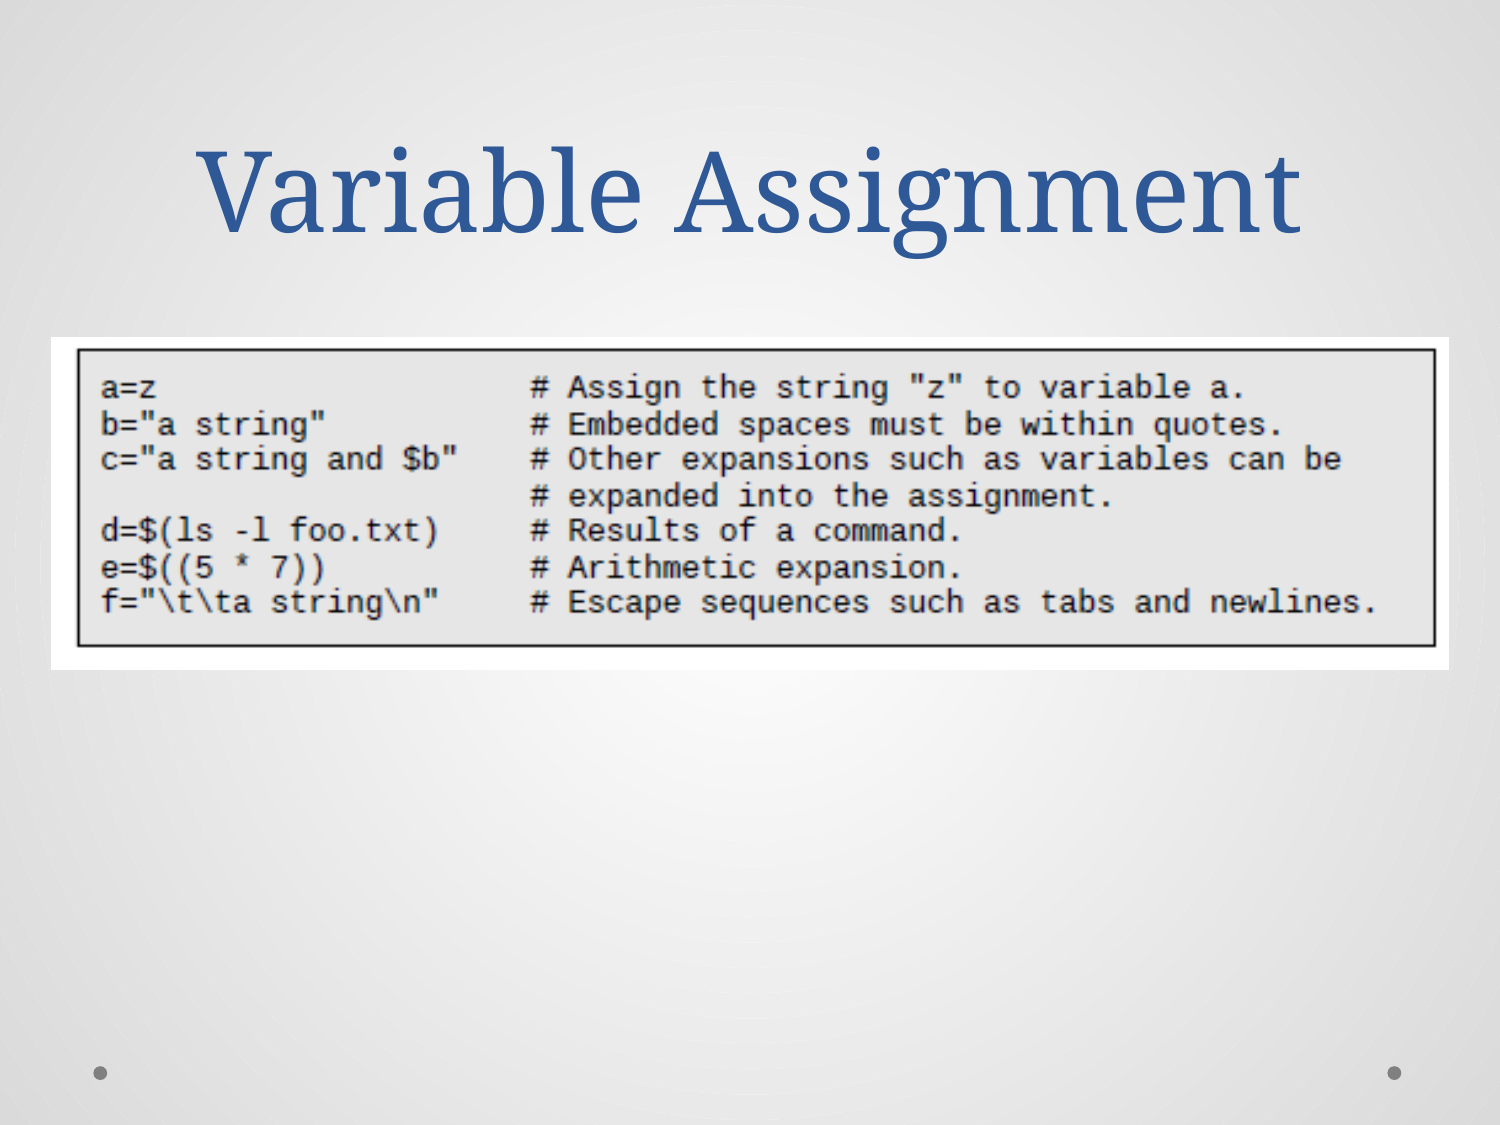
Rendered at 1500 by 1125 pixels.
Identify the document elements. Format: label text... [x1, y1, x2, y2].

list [50, 337, 1449, 670]
title Variable Assignment [75, 0, 1425, 263]
